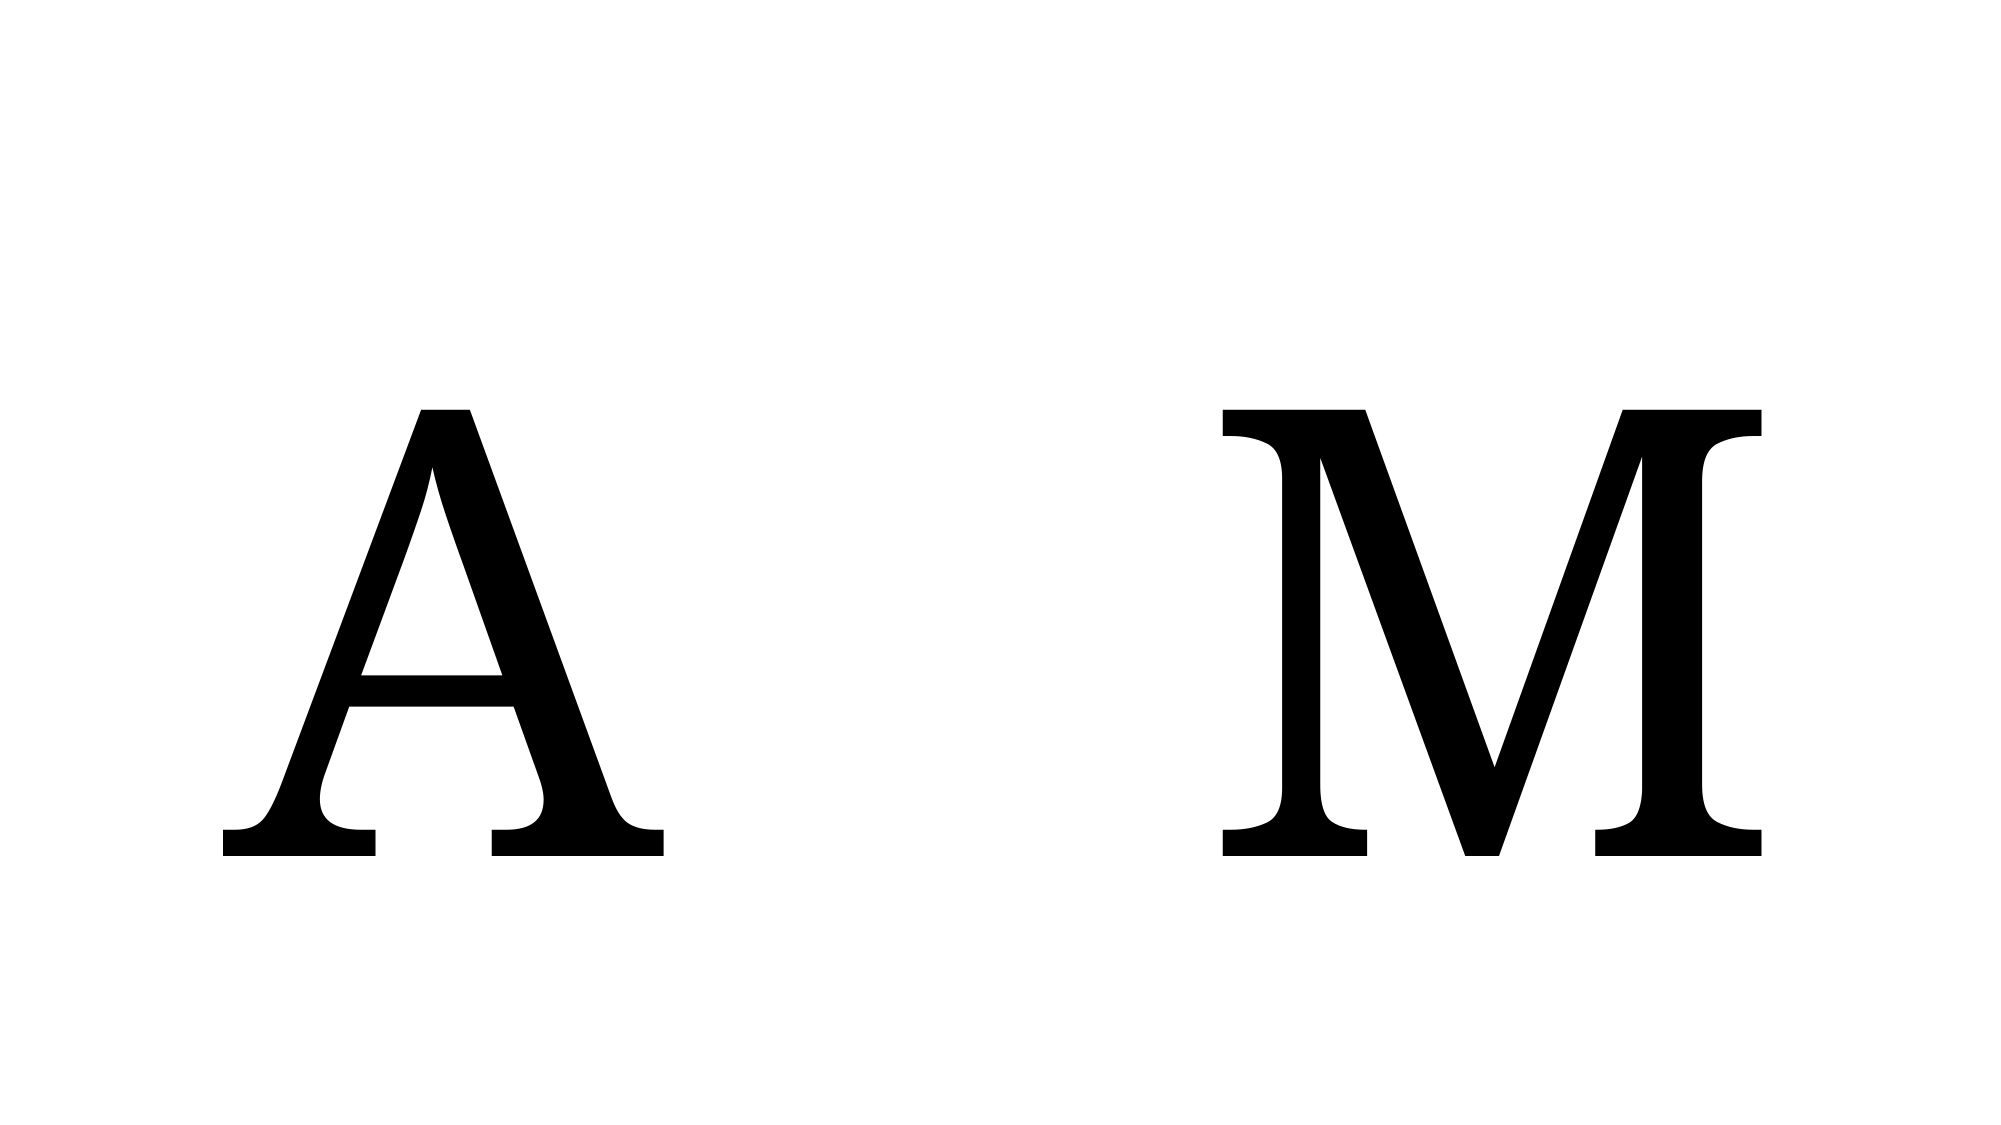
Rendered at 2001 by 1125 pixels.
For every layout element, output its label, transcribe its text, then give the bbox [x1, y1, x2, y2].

text_box M [1184, 223, 1760, 989]
text_box A [156, 223, 732, 989]
